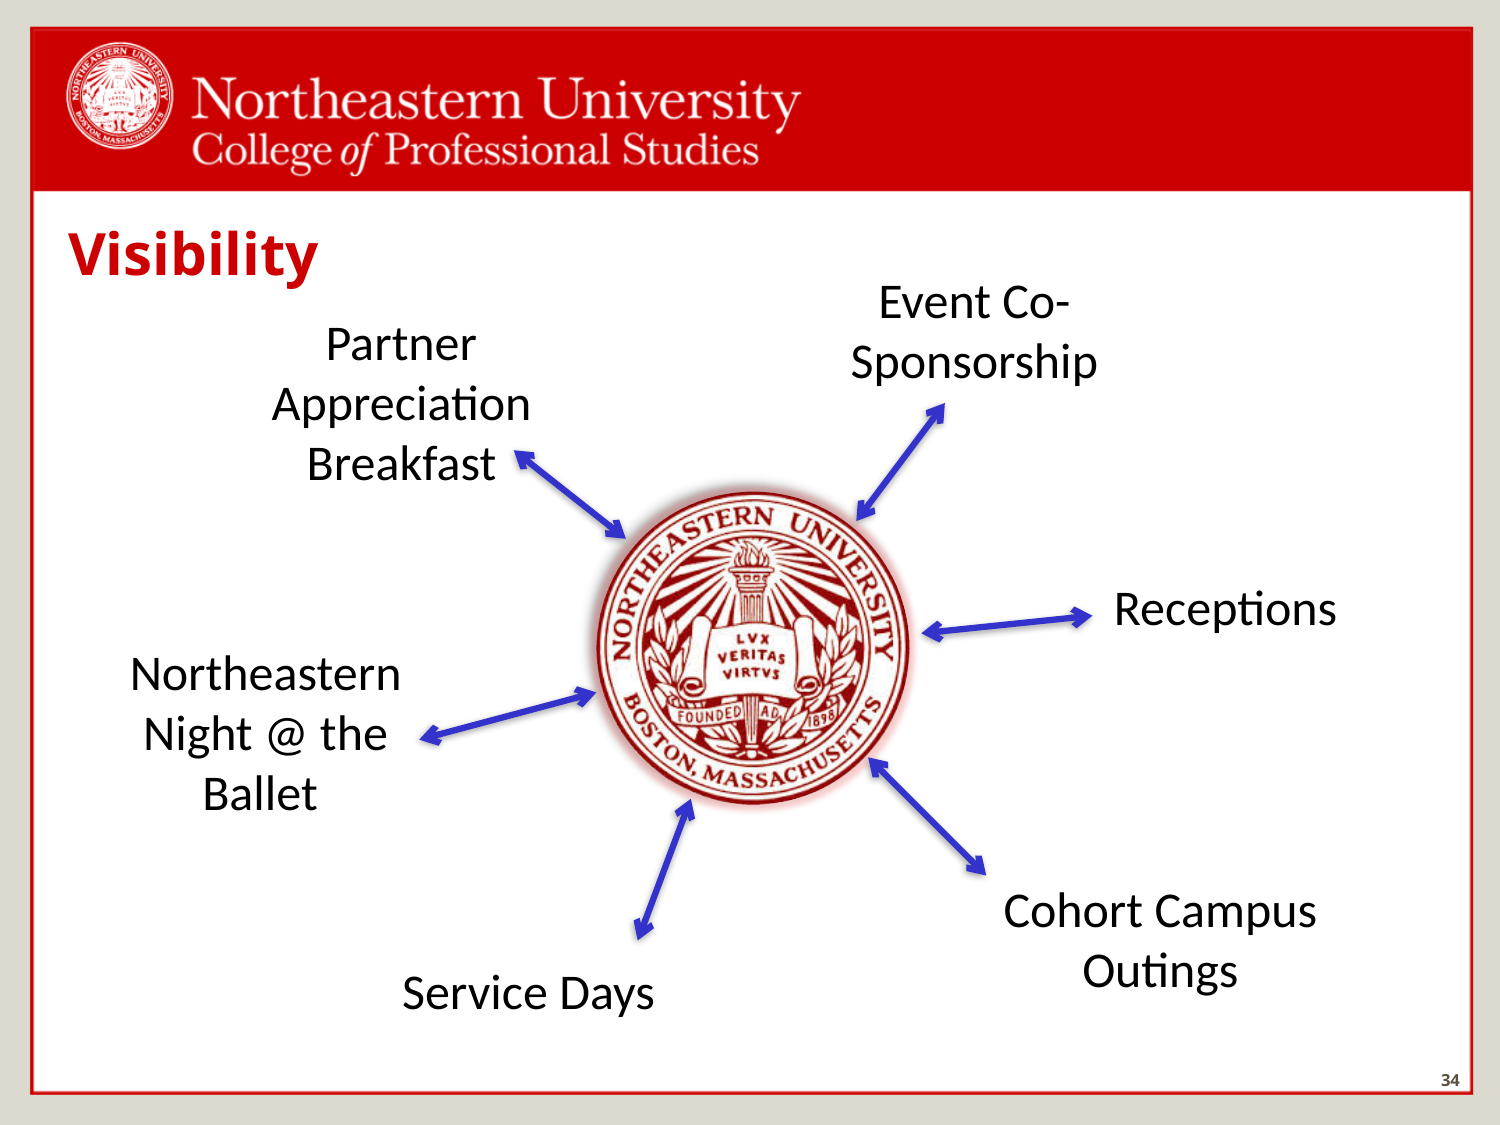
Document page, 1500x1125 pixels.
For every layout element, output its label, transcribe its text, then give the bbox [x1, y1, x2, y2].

text_box Cohort Campus Outings [980, 869, 1341, 976]
text_box Partner Appreciation Breakfast [218, 302, 585, 462]
picture [0, 0, 1500, 1125]
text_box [920, 615, 1093, 634]
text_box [418, 692, 597, 740]
text_box Northeastern Night @ the Ballet [82, 633, 449, 793]
title Visibility [53, 202, 1404, 374]
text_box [867, 757, 987, 876]
text_box Receptions [1045, 568, 1406, 675]
text_box Service Days [348, 952, 709, 1059]
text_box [513, 449, 627, 540]
text_box Event Co-Sponsorship [791, 261, 1158, 421]
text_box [855, 402, 946, 522]
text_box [637, 798, 692, 941]
slide_number 34 [1162, 1062, 1476, 1125]
